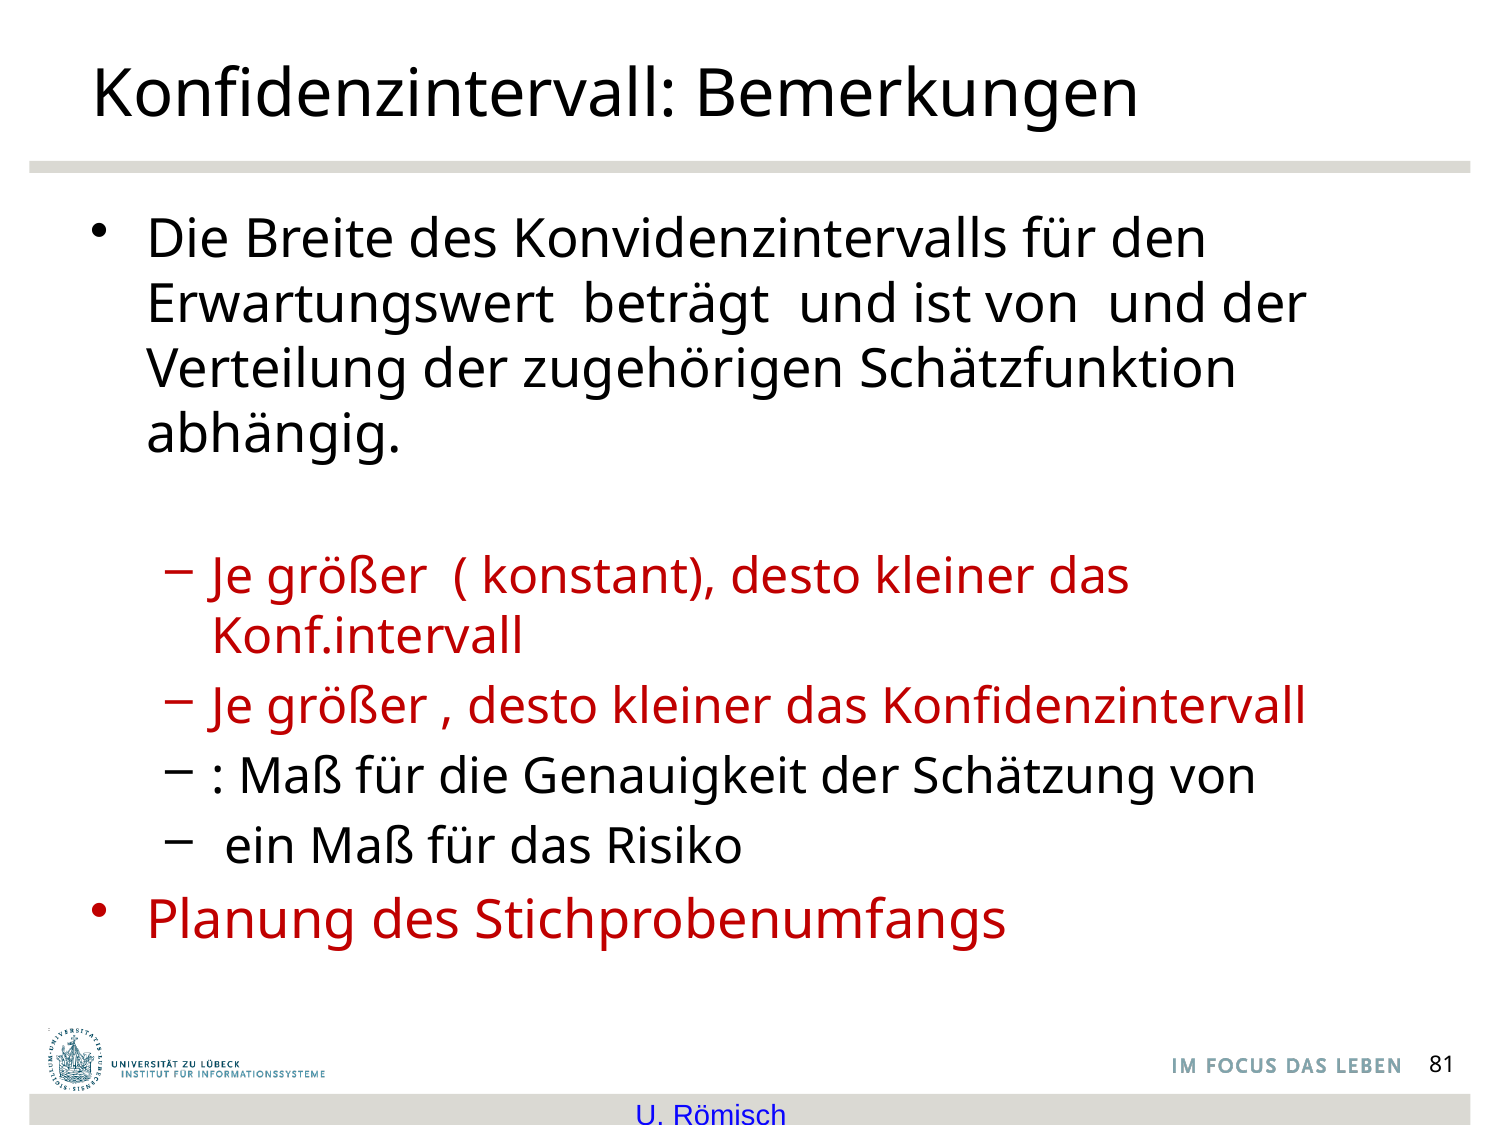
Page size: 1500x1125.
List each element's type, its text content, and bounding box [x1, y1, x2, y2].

text_box U. Römisch [620, 1089, 810, 1125]
title Konfidenzintervall: Bemerkungen [76, 42, 1427, 126]
picture [1173, 1058, 1305, 1073]
slide_number 81 [1305, 1050, 1471, 1083]
